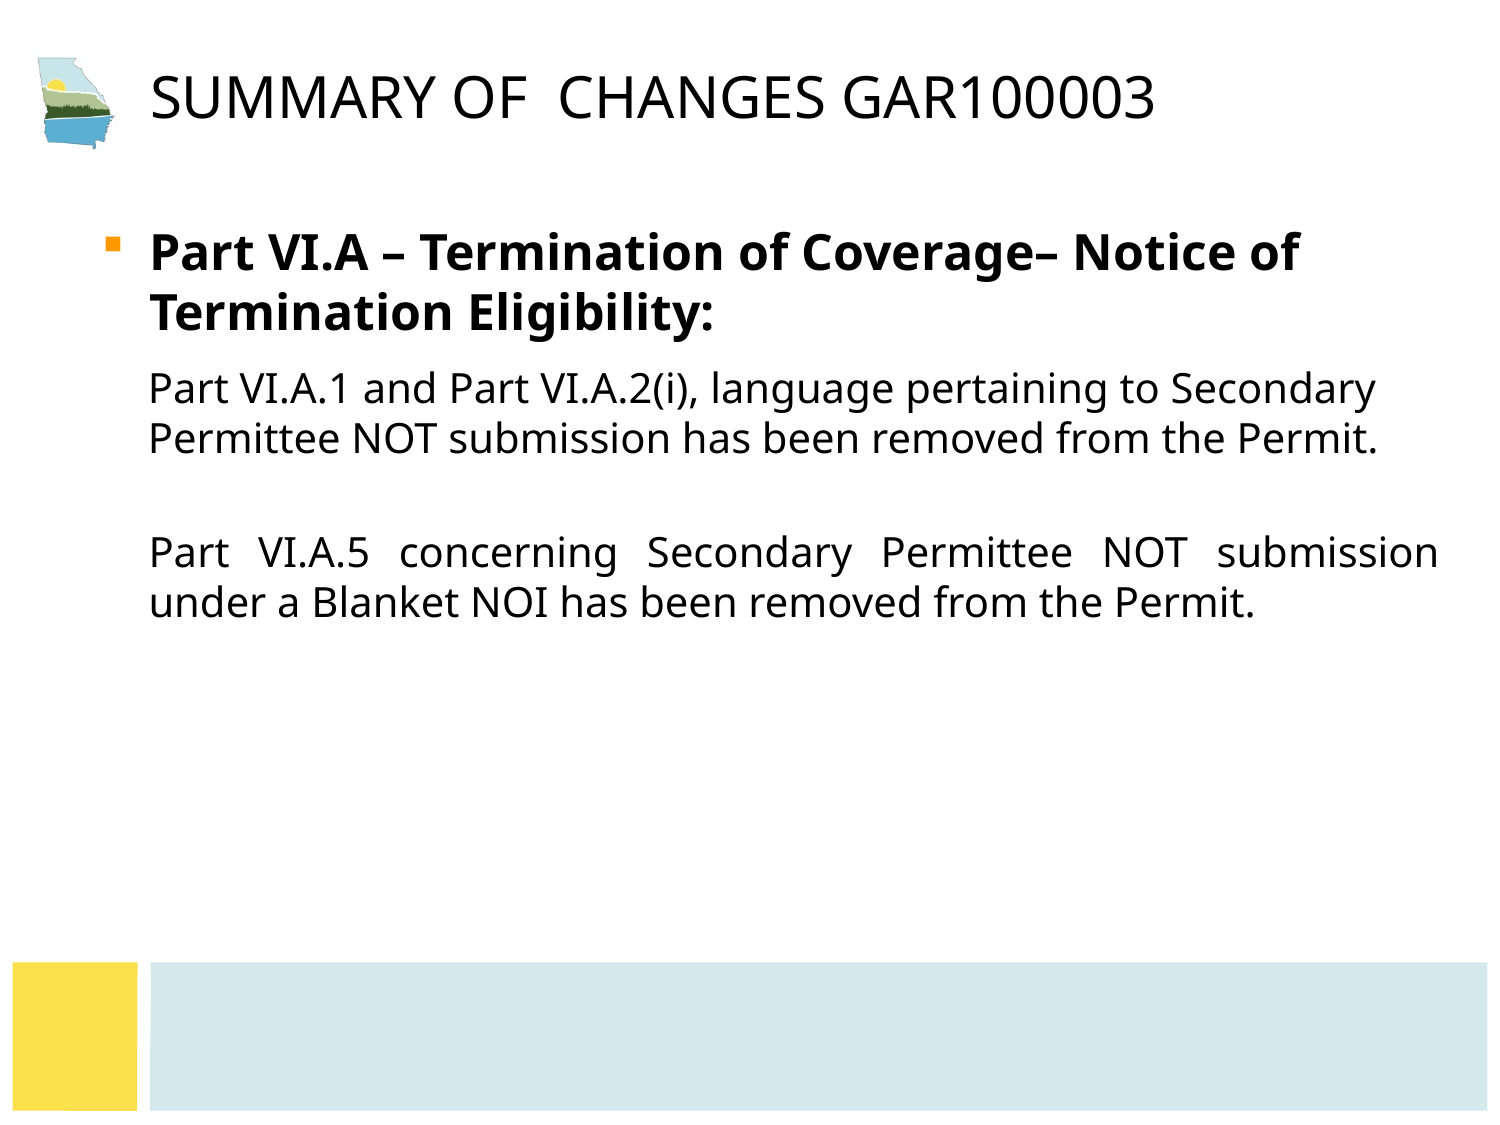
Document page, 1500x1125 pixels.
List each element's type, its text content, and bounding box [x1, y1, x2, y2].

text_box Part VI.A – Termination of Coverage– Notice of Termination Eligibility: Part VI.A.1 and Part VI.A.2(i), language pertaining to Secondary Permittee NOT submission has been removed from the Permit. Part VI.A.5 concerning Secondary Permittee NOT submission under a Blanket NOI has been removed from the Permit. [101, 220, 1440, 626]
picture [23, 50, 125, 152]
title Summary of CHANGES GAR100003 [135, 41, 1369, 150]
